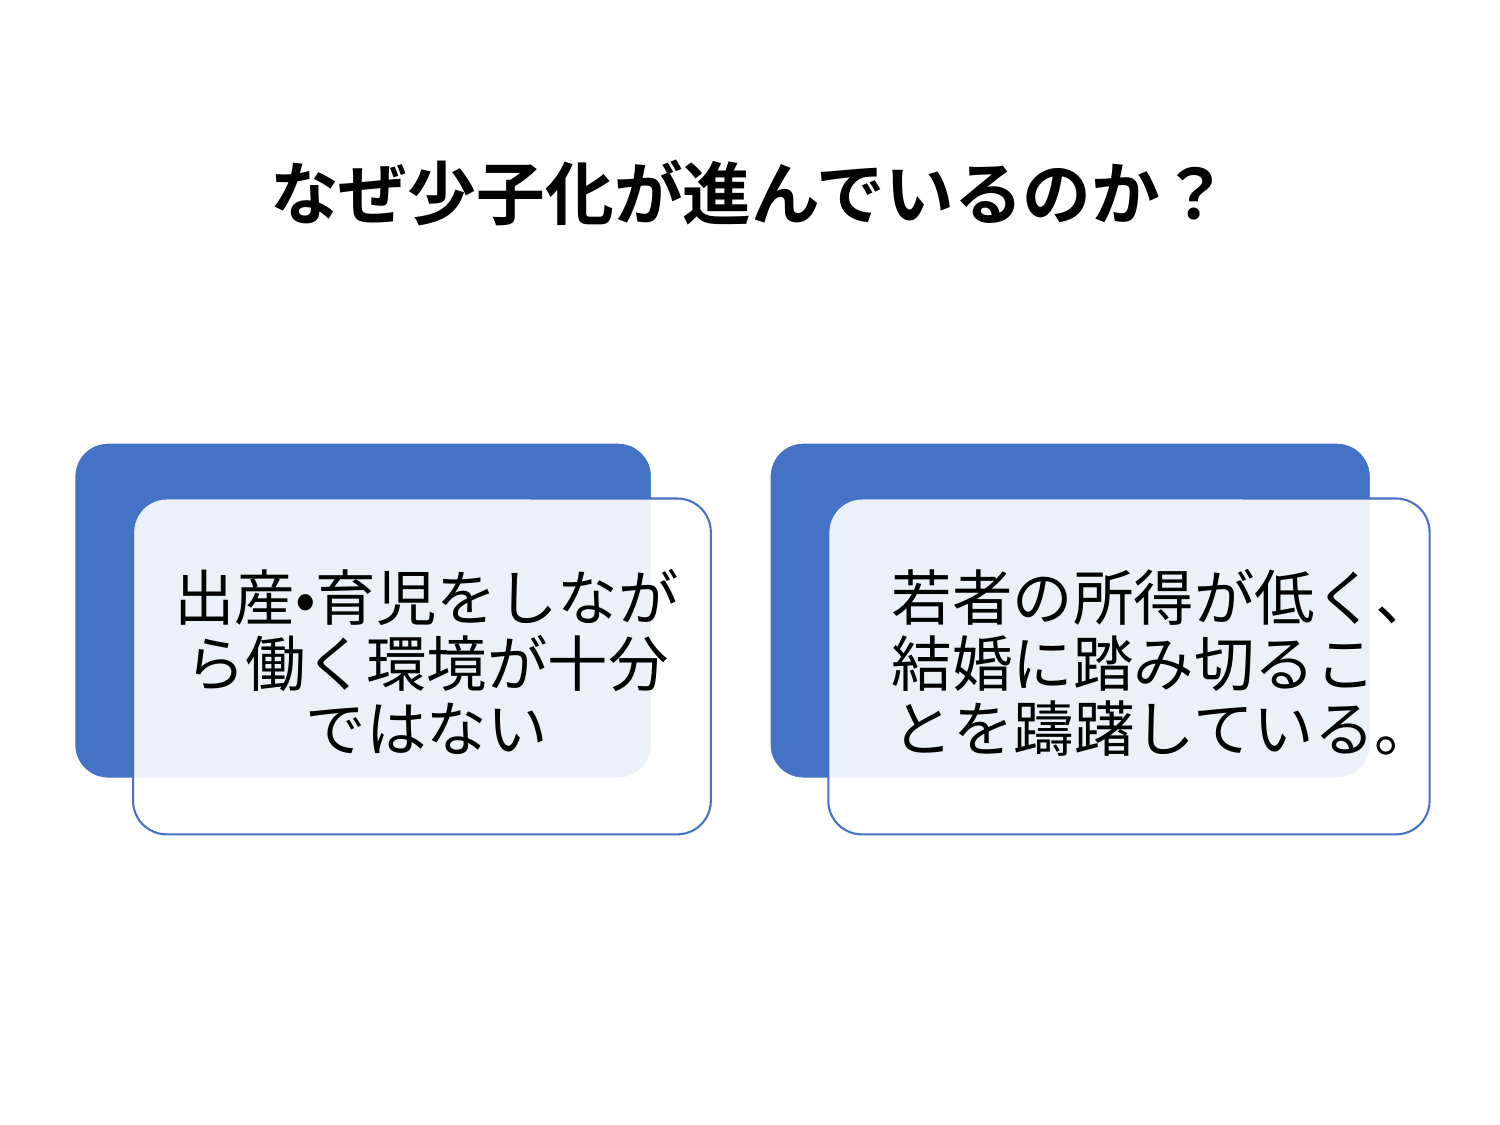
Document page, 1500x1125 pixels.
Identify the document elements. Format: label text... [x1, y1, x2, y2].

title なぜ少子化が進んでいるのか？ [165, 90, 1335, 306]
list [74, 326, 1430, 951]
